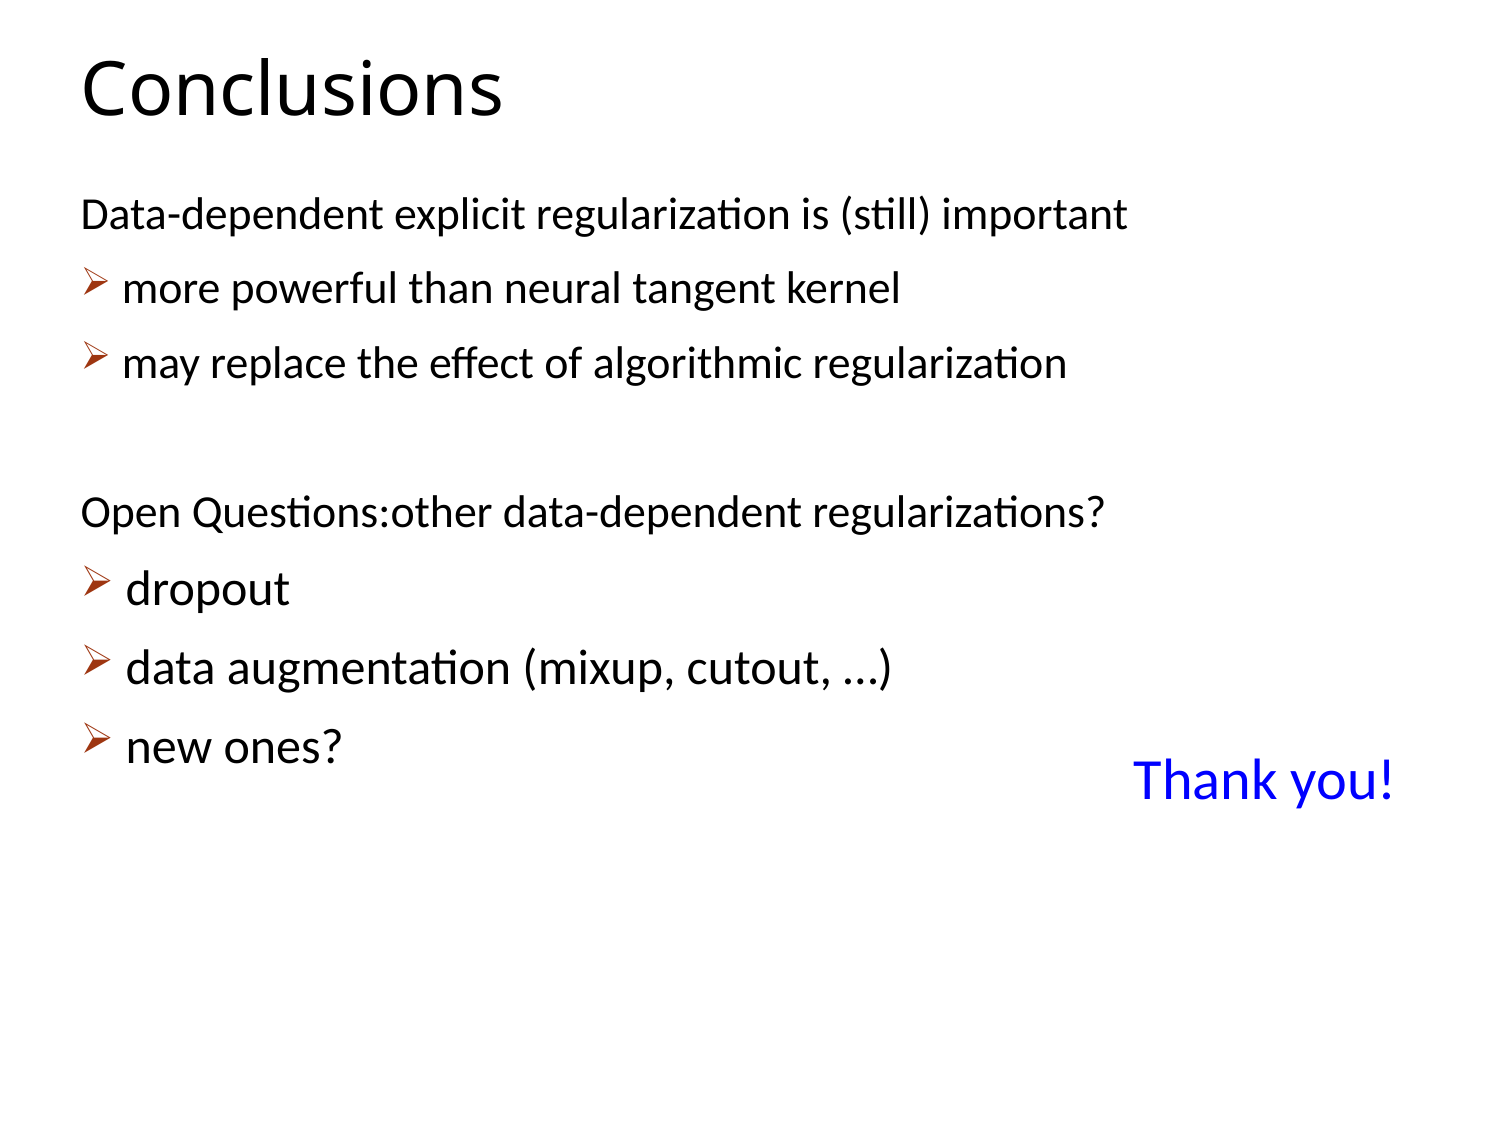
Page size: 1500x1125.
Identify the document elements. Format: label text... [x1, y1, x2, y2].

title Conclusions [65, 10, 1471, 172]
text_box Thank you! [1118, 733, 1426, 819]
list Data-dependent explicit regularization is (still) important more powerful than neural tangent kernel may replace the effect of algorithmic regularization Open Questions:other data-dependent regularizations? dropout data augmentation (mixup, cutout, …) new ones? [65, 182, 1471, 932]
